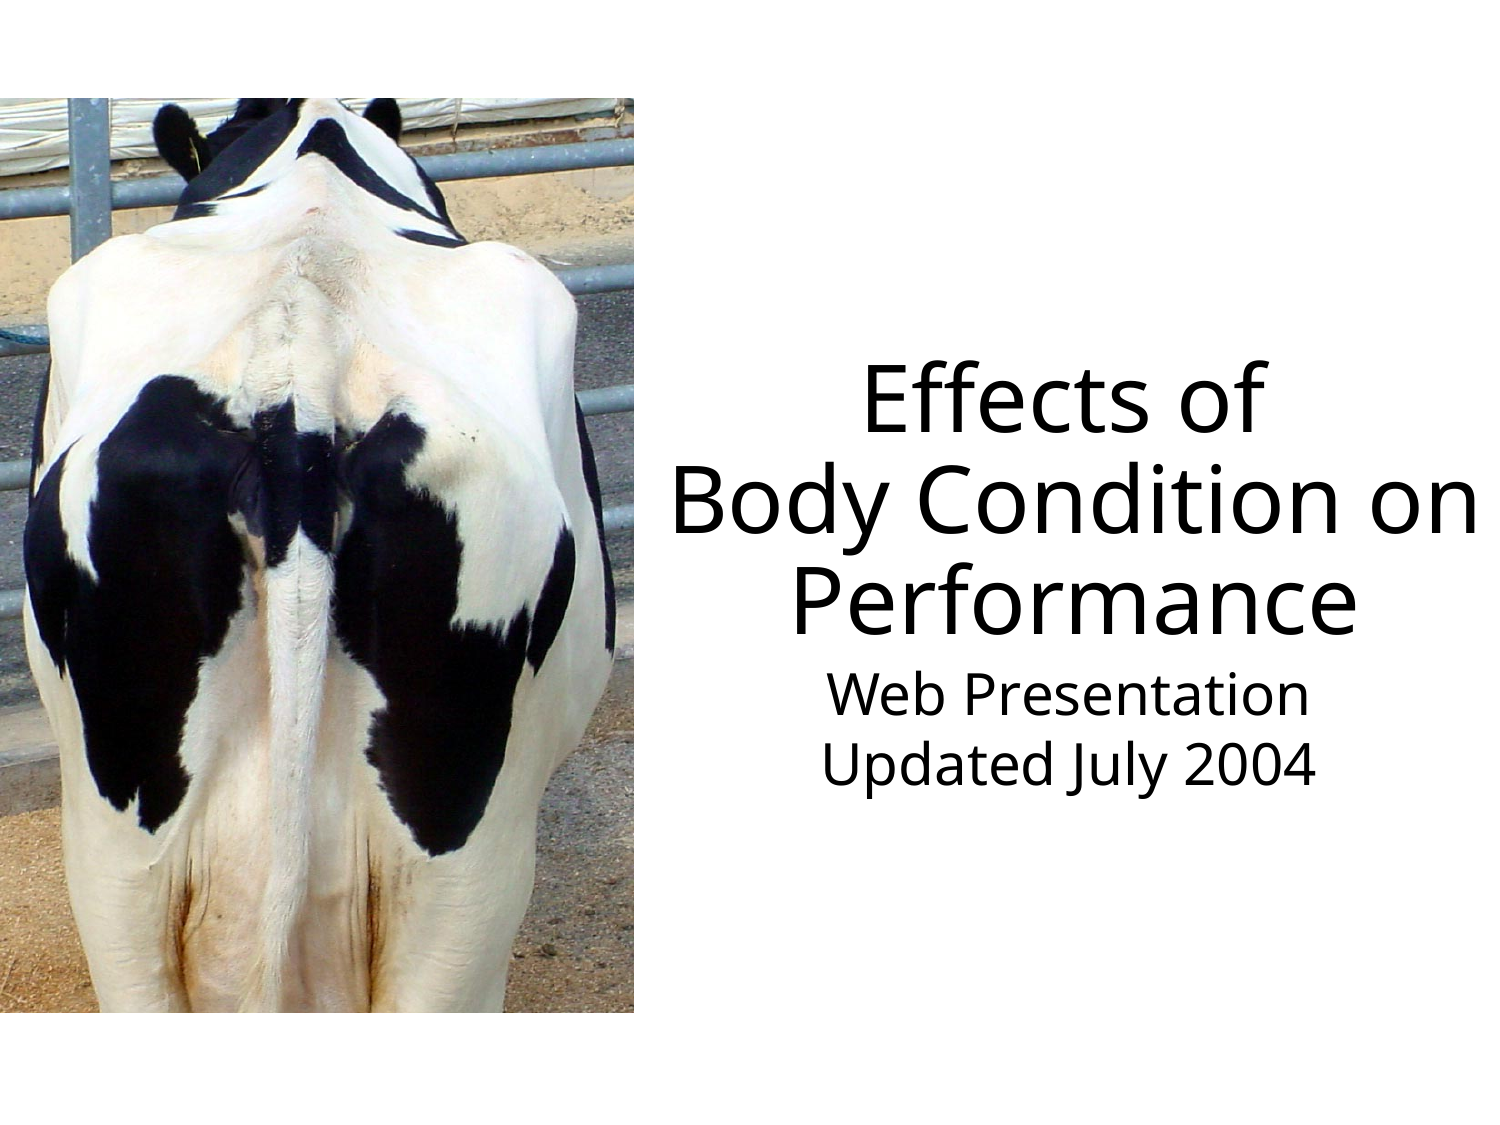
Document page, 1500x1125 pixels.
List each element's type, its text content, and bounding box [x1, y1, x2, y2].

title Effects of Body Condition on Performance [650, 125, 1500, 663]
picture [0, 98, 634, 1013]
text_box Web Presentation Updated July 2004 [724, 649, 1413, 805]
